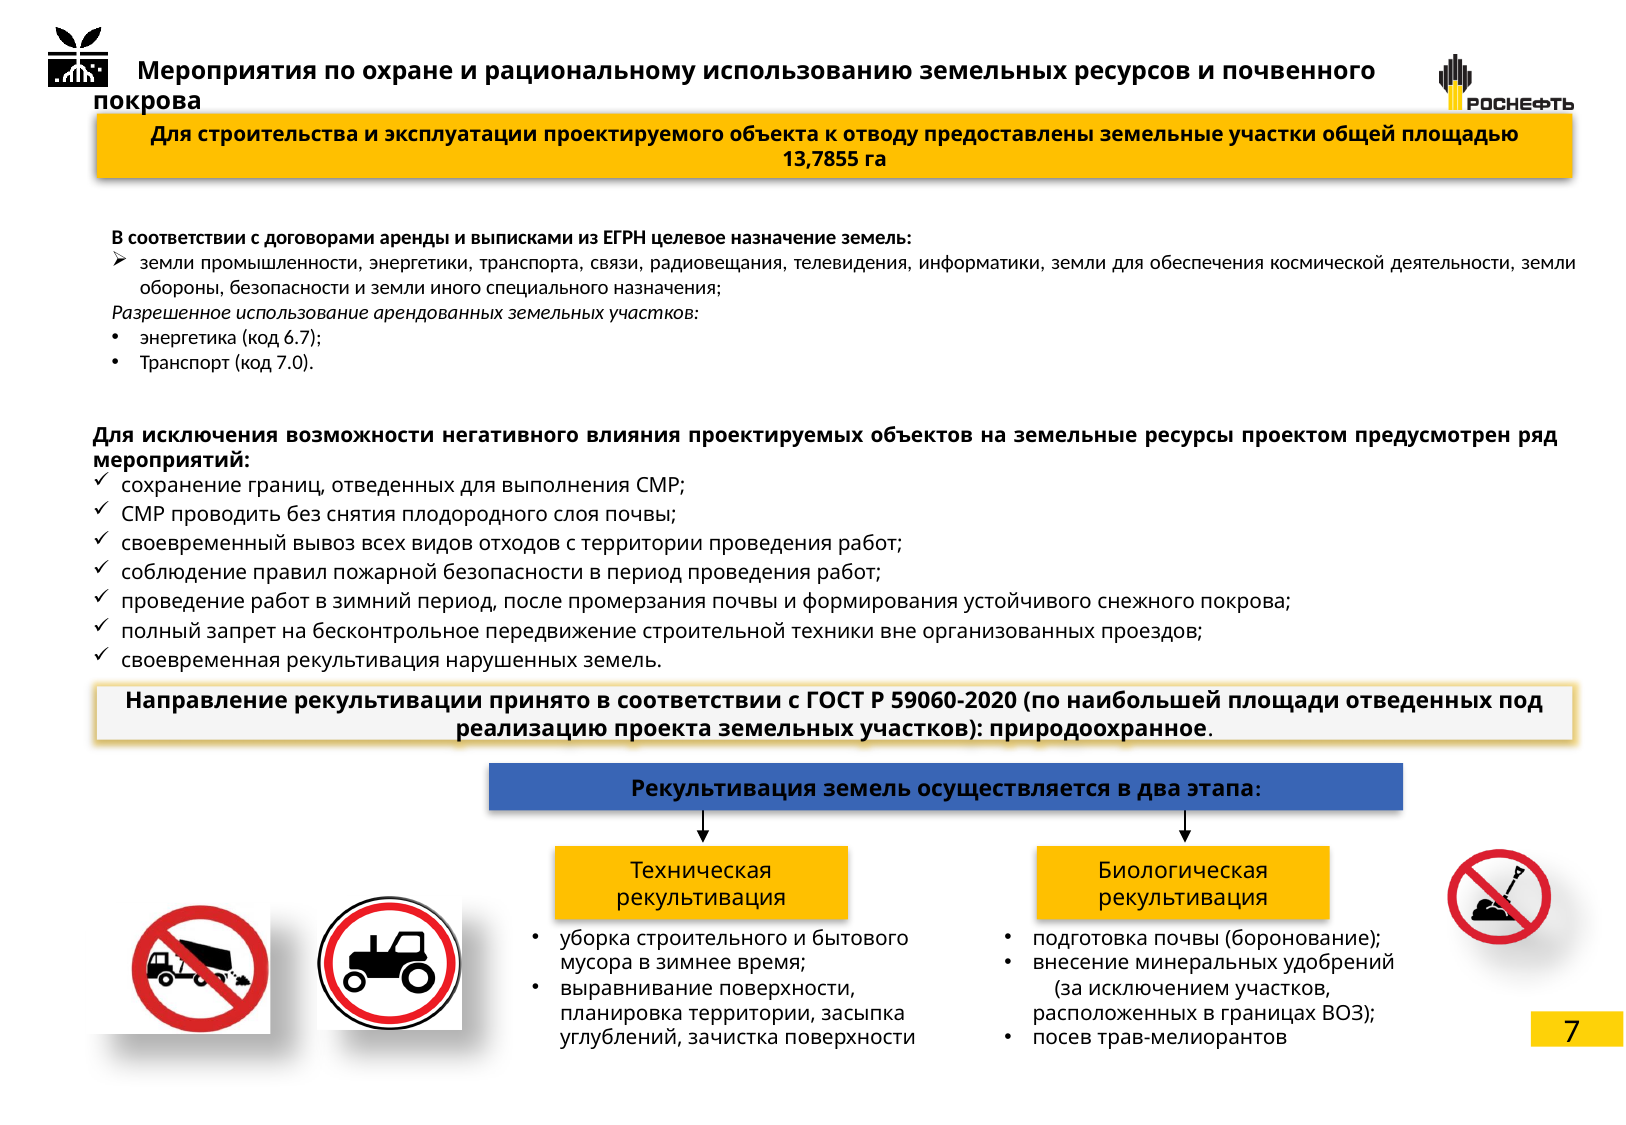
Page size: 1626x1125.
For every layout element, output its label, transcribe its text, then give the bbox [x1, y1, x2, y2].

picture [86, 903, 271, 1034]
text_box Биологическая рекультивация [1036, 845, 1331, 916]
text_box Направление рекультивации принято в соответствии с ГОСТ Р 59060-2020 (по наибольшей площади отведенных под реализацию проекта земельных участков): природоохранное. [96, 685, 1573, 741]
text_box В соответствии с договорами аренды и выписками из ЕГРН целевое назначение земель: земли промышленности, энергетики, транспорта, связи, радиовещания, телевидения, информатики, земли для обеспечения космической деятельности, земли обороны, безопасности и земли иного специального назначения; Разрешенное использование арендованных земельных участков: энергетика (код 6.7); Транспорт (код 7.0). [96, 183, 1592, 414]
text_box Рекультивация земель осуществляется в два этапа: [489, 763, 1404, 811]
text_box подготовка почвы (боронование); внесение минеральных удобрений (за исключением участков, расположенных в границах ВОЗ); посев трав-мелиорантов [989, 916, 1431, 1057]
picture [1439, 54, 1574, 110]
text_box Для строительства и эксплуатации проектируемого объекта к отводу предоставлены земельные участки общей площадью 13,7855 га [96, 113, 1573, 178]
picture [1430, 833, 1568, 960]
picture [48, 27, 108, 87]
text_box Мероприятия по охране и рациональному использованию земельных ресурсов и почвенного покрова [78, 46, 1439, 122]
text_box Техническая рекультивация [554, 845, 849, 916]
text_box 7 [1530, 1010, 1624, 1048]
picture [317, 896, 462, 1030]
text_box уборка строительного и бытового мусора в зимнее время; выравнивание поверхности, планировка территории, засыпка углублений, зачистка поверхности [517, 916, 989, 1057]
text_box Для исключения возможности негативного влияния проектируемых объектов на земельные ресурсы проектом предусмотрен ряд мероприятий: сохранение границ, отведенных для выполнения СМР; СМР проводить без снятия плодородного слоя почвы; своевременный вывоз всех видов отходов с территории проведения работ; соблюдение правил пожарной безопасности в период проведения работ; проведение работ в зимний период, после промерзания почвы и формирования устойчивого снежного покрова; полный запрет на бесконтрольное передвижение строительной техники вне организованных проездов; своевременная рекультивация нарушенных земель. [78, 413, 1572, 708]
